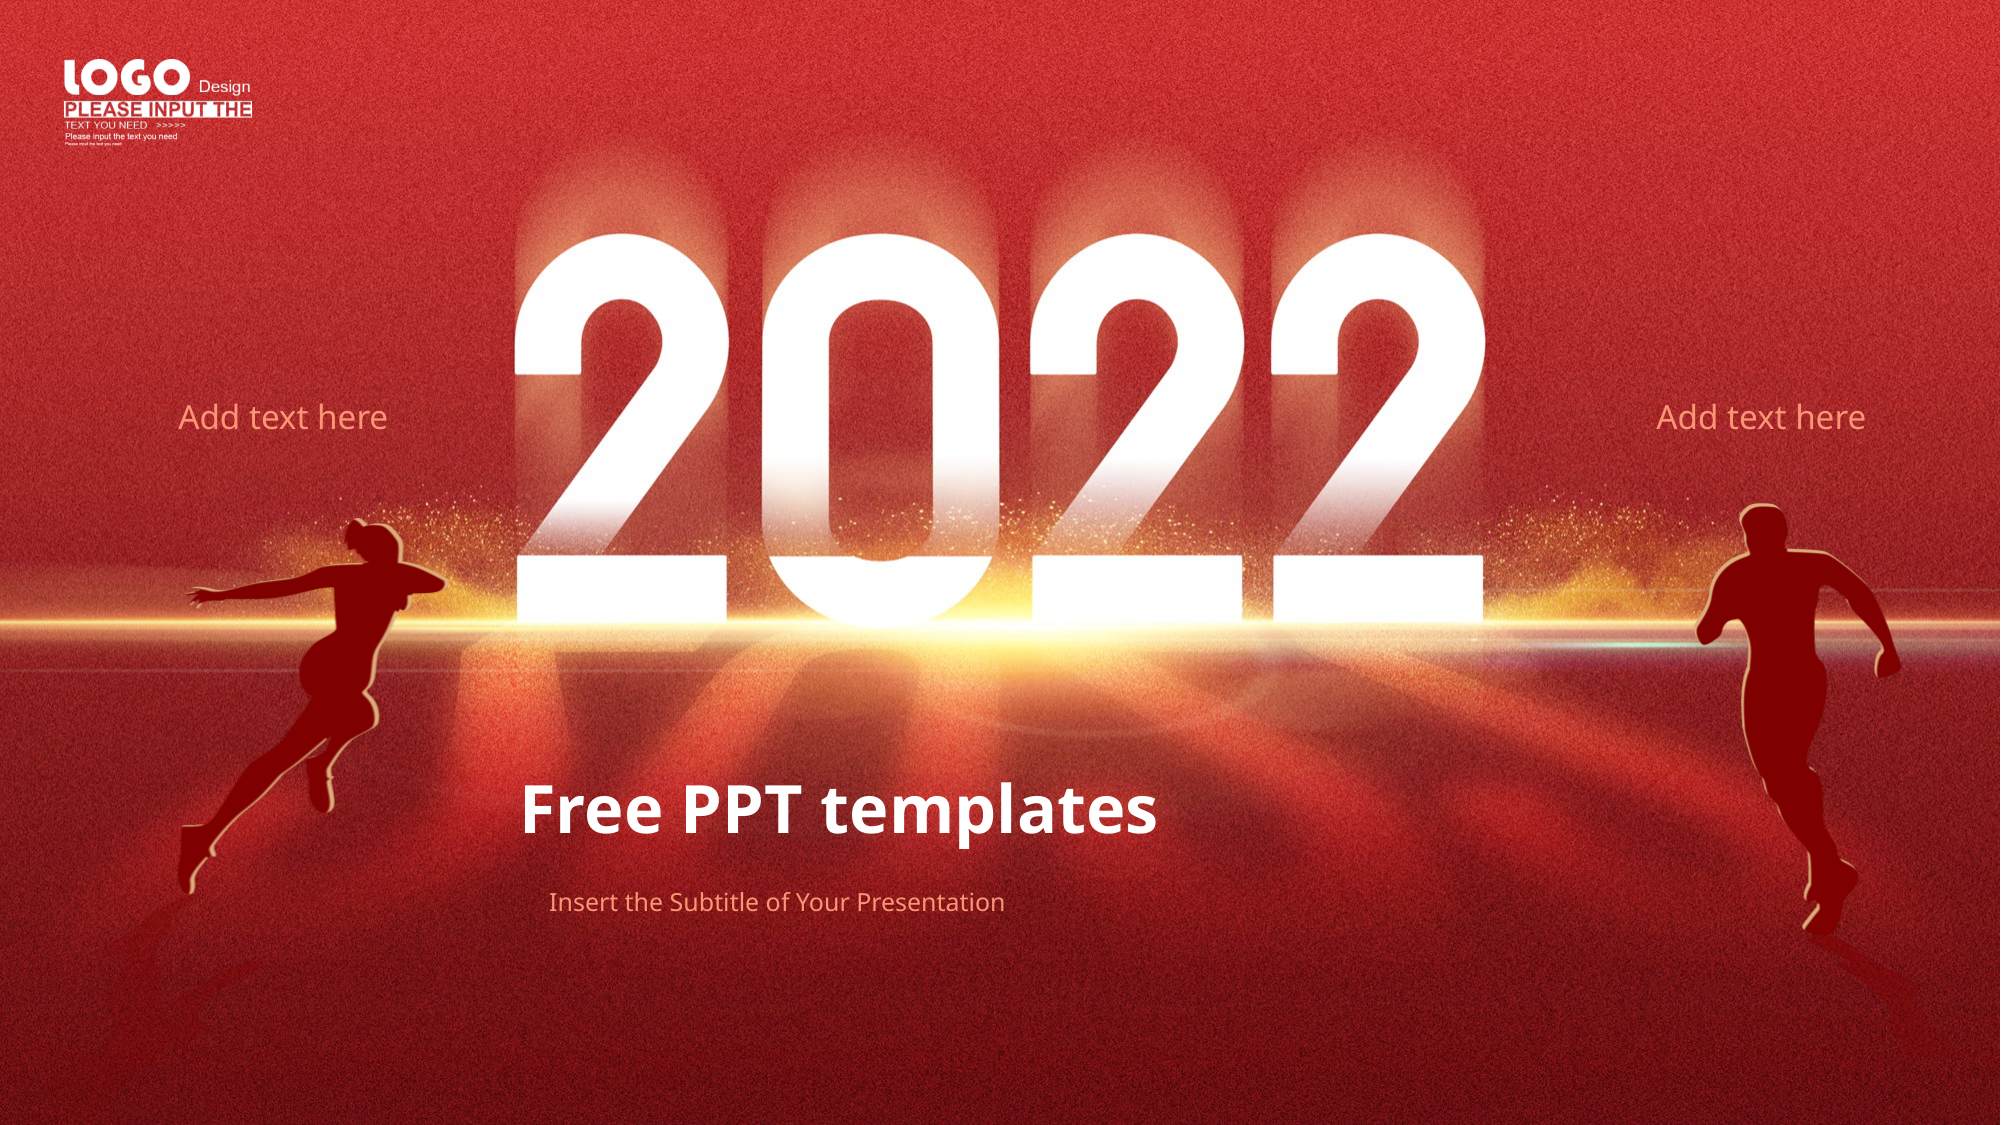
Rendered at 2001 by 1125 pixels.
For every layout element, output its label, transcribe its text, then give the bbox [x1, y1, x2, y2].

picture [0, 0, 2000, 1125]
text_box Free PPT templates [505, 759, 1504, 855]
text_box Add text here [85, 388, 482, 444]
text_box Add text here [1566, 388, 1957, 444]
text_box Insert the Subtitle of Your Presentation [534, 878, 1466, 924]
